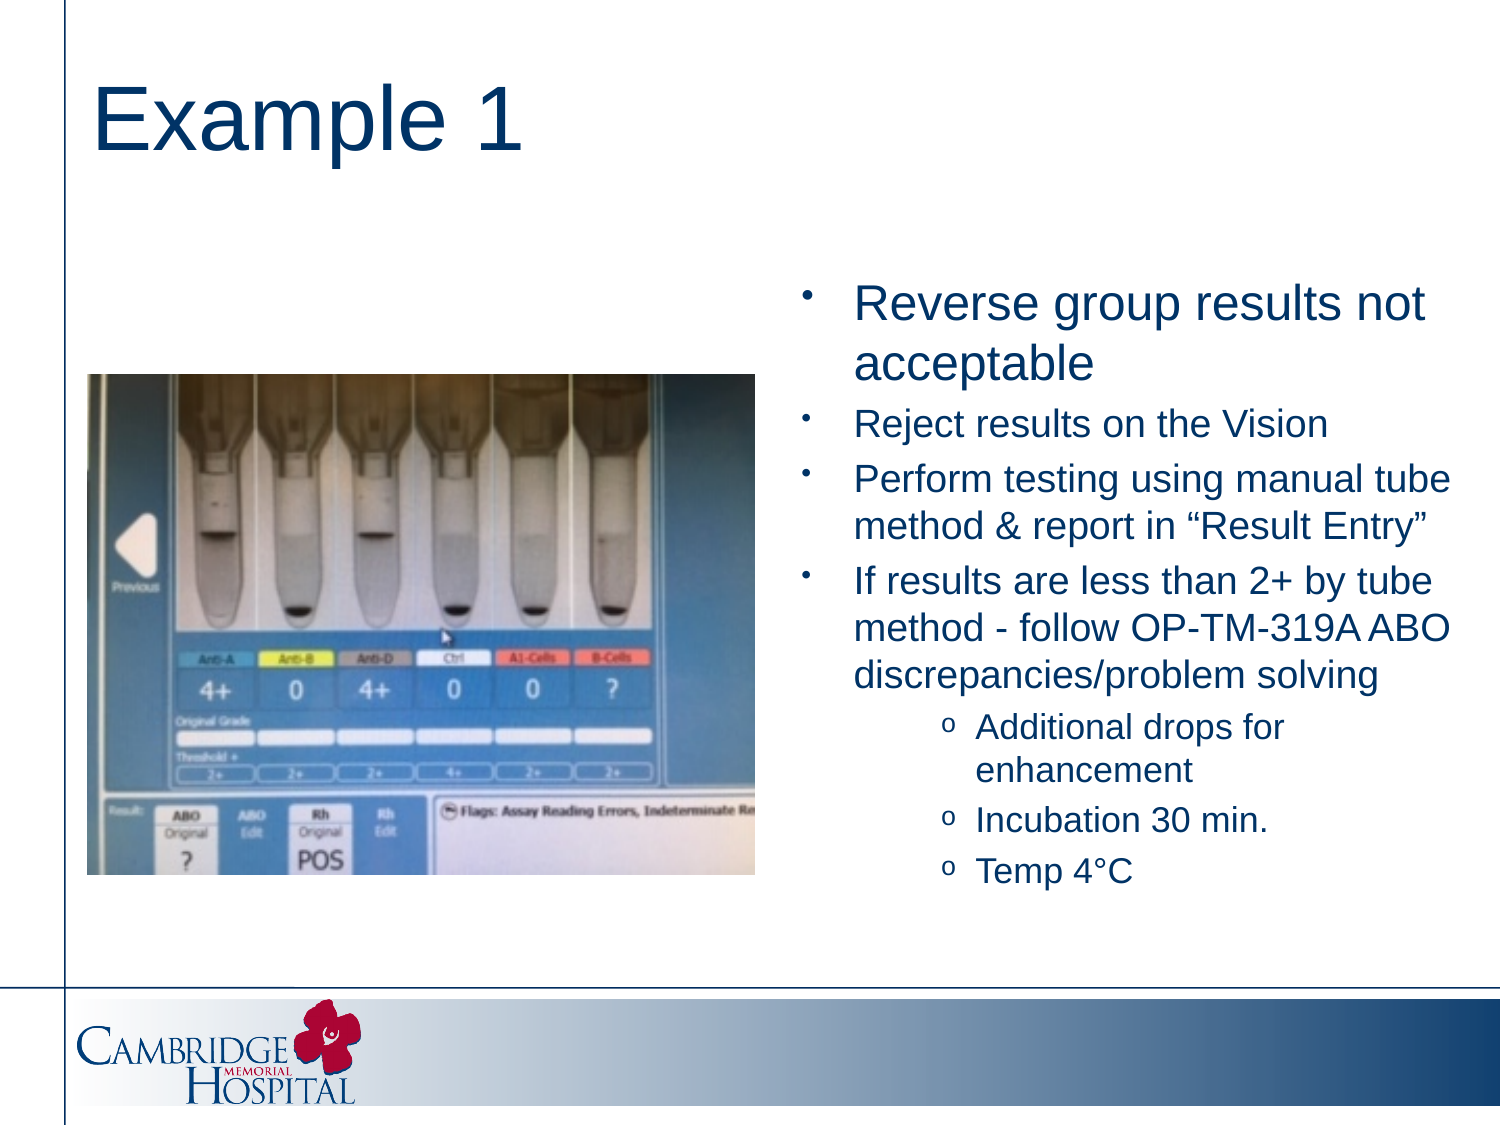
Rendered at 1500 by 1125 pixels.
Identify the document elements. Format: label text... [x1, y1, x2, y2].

picture [77, 999, 361, 1104]
list Reverse group results not acceptable Reject results on the Vision Perform testing using manual tube method & report in “Result Entry” If results are less than 2+ by tube method - follow OP-TM-319A ABO discrepancies/problem solving Additional drops for enhancement Incubation 30 min. Temp 4°C [785, 262, 1471, 977]
title Example 1 [76, 18, 1471, 209]
picture [87, 374, 755, 876]
